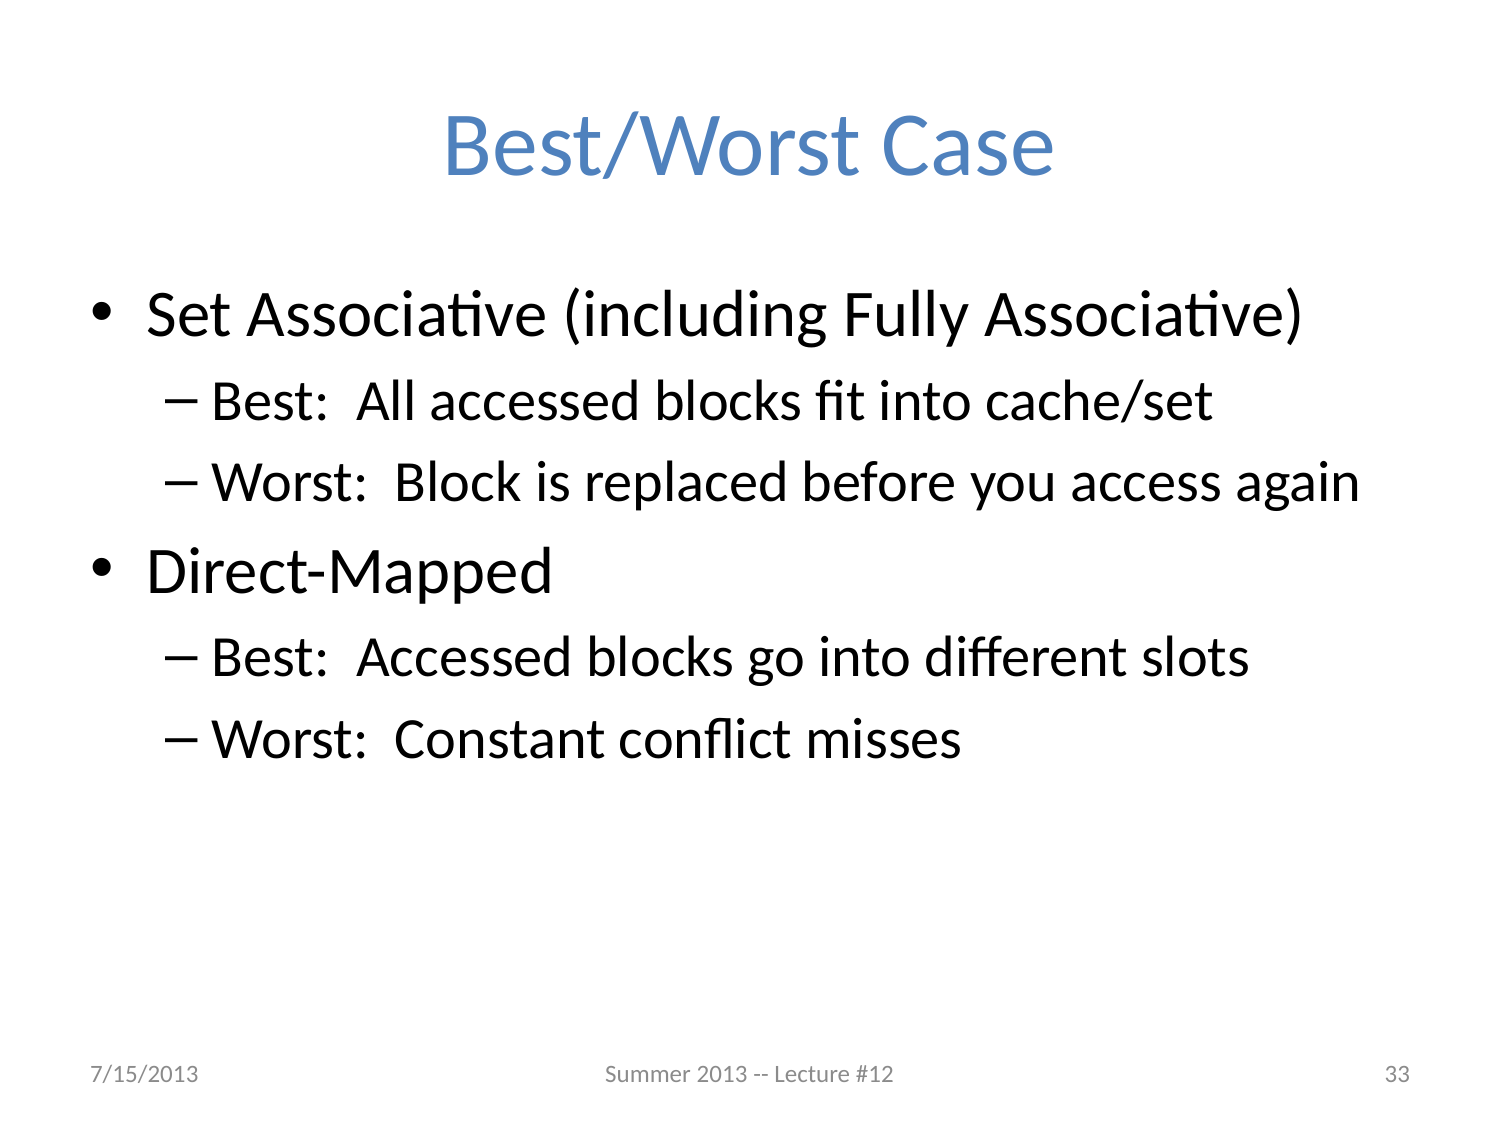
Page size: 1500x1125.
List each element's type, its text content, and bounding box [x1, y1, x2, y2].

list Set Associative (including Fully Associative) Best: All accessed blocks fit into cache/set Worst: Block is replaced before you access again Direct-Mapped Best: Accessed blocks go into different slots Worst: Constant conflict misses [75, 262, 1425, 1073]
title Best/Worst Case [75, 45, 1425, 233]
footer Summer 2013 -- Lecture #12 [512, 1042, 988, 1103]
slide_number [75, 1042, 425, 1103]
slide_number 33 [1074, 1042, 1425, 1103]
